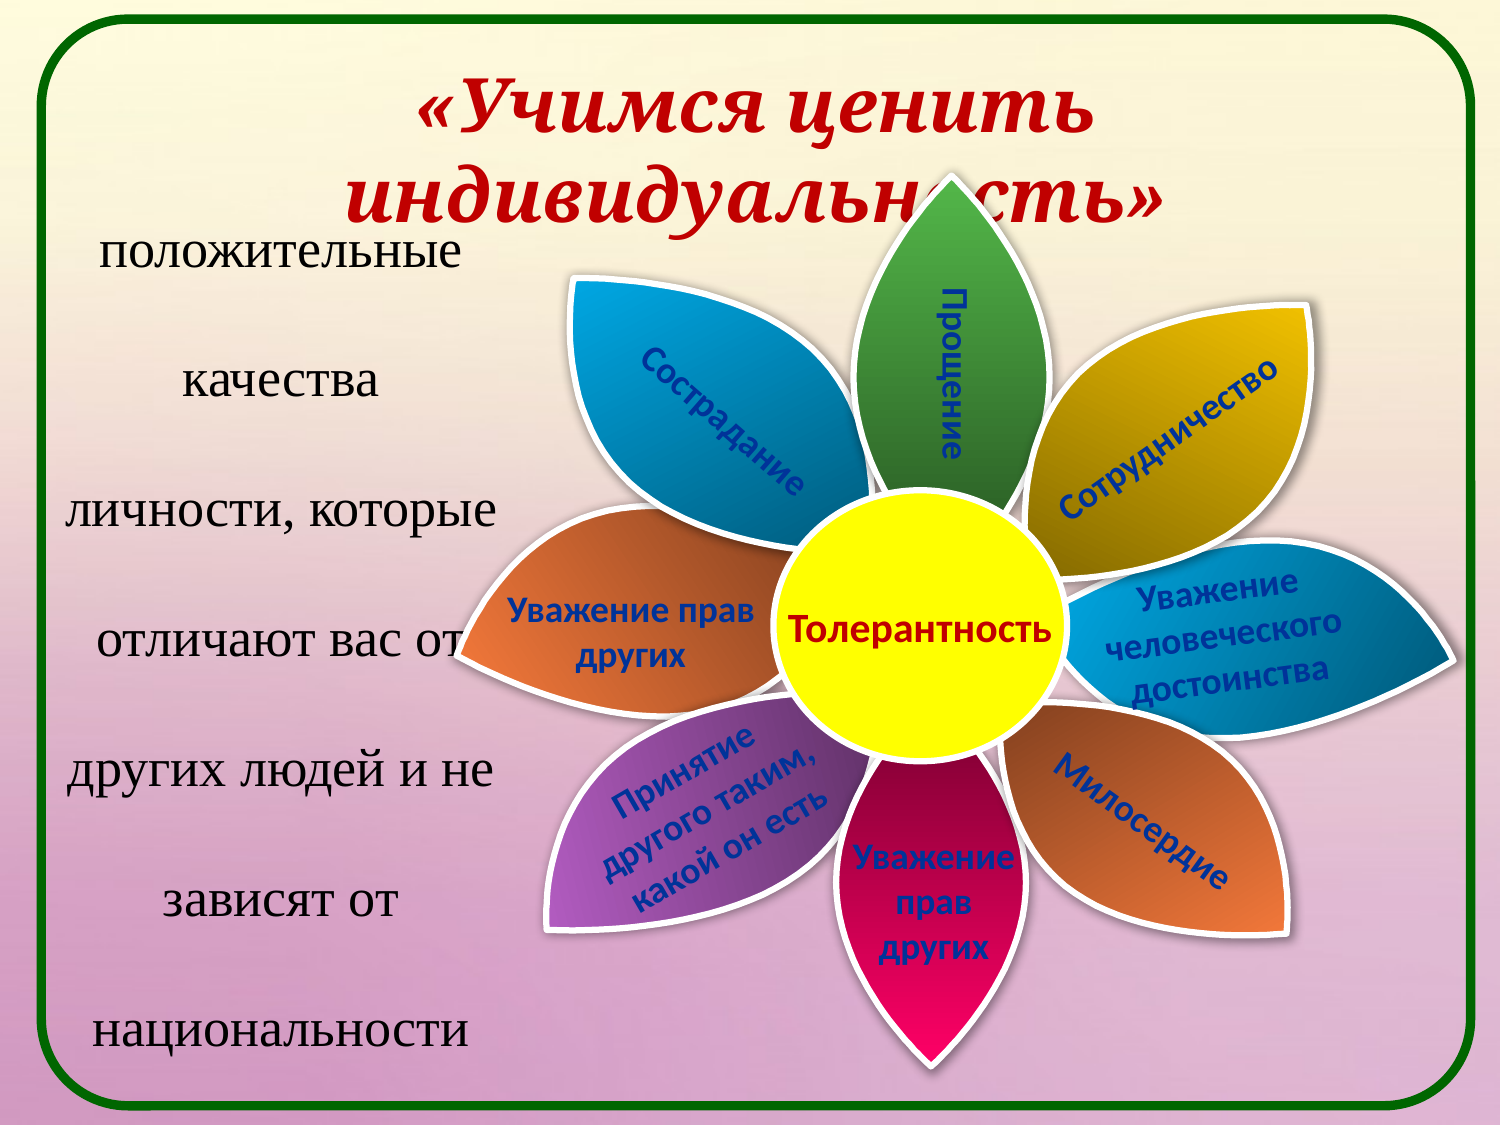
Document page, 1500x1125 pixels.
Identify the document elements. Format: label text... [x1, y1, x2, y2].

text_box «Учимся ценить индивидуальность» [35, 49, 1477, 245]
text_box [51, 245, 1473, 1108]
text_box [468, 175, 1441, 1067]
text_box [59, 16, 1453, 49]
text_box [39, 245, 46, 1054]
picture [0, 0, 1500, 1125]
text_box положительные качества личности, которые отличают вас от других людей и не зависят от национальности [46, 140, 516, 1065]
